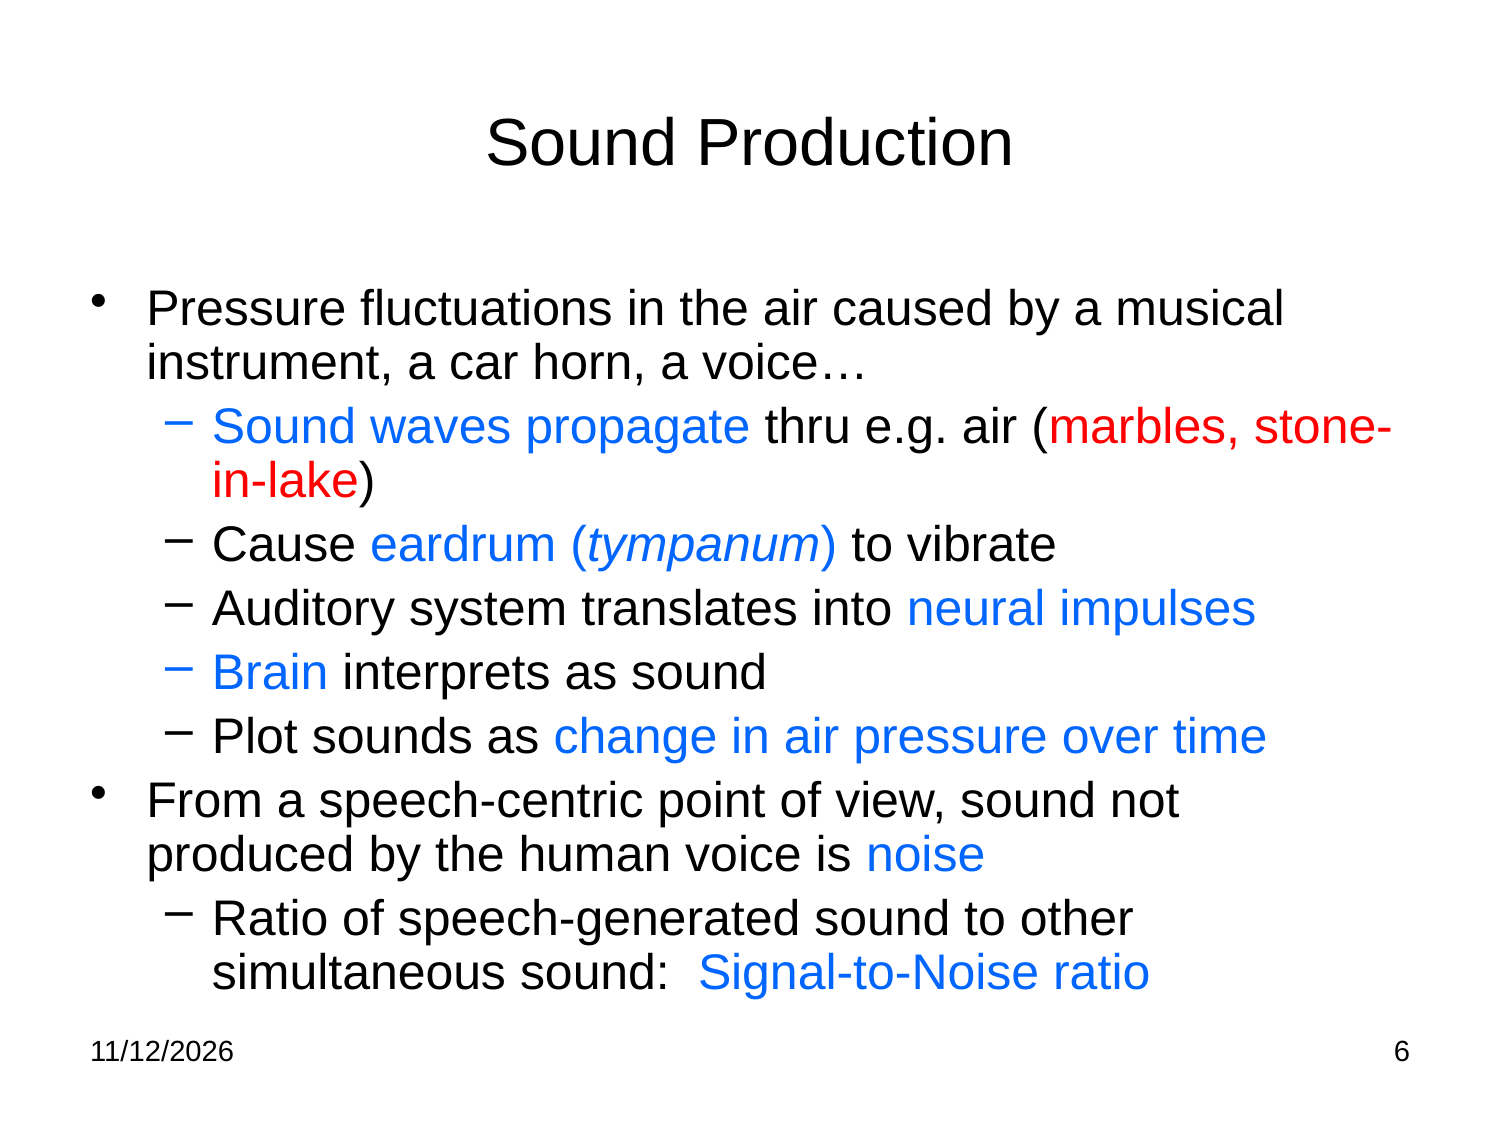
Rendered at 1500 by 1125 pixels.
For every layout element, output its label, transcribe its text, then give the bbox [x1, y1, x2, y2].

slide_number 6 [1074, 1024, 1426, 1103]
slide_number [74, 1024, 426, 1103]
list Pressure fluctuations in the air caused by a musical instrument, a car horn, a voice… Sound waves propagate thru e.g. air (marbles, stone-in-lake) Cause eardrum (tympanum) to vibrate Auditory system translates into neural impulses Brain interprets as sound Plot sounds as change in air pressure over time From a speech-centric point of view, sound not produced by the human voice is noise Ratio of speech-generated sound to other simultaneous sound: Signal-to-Noise ratio [75, 275, 1417, 1038]
title Sound Production [75, 45, 1425, 233]
